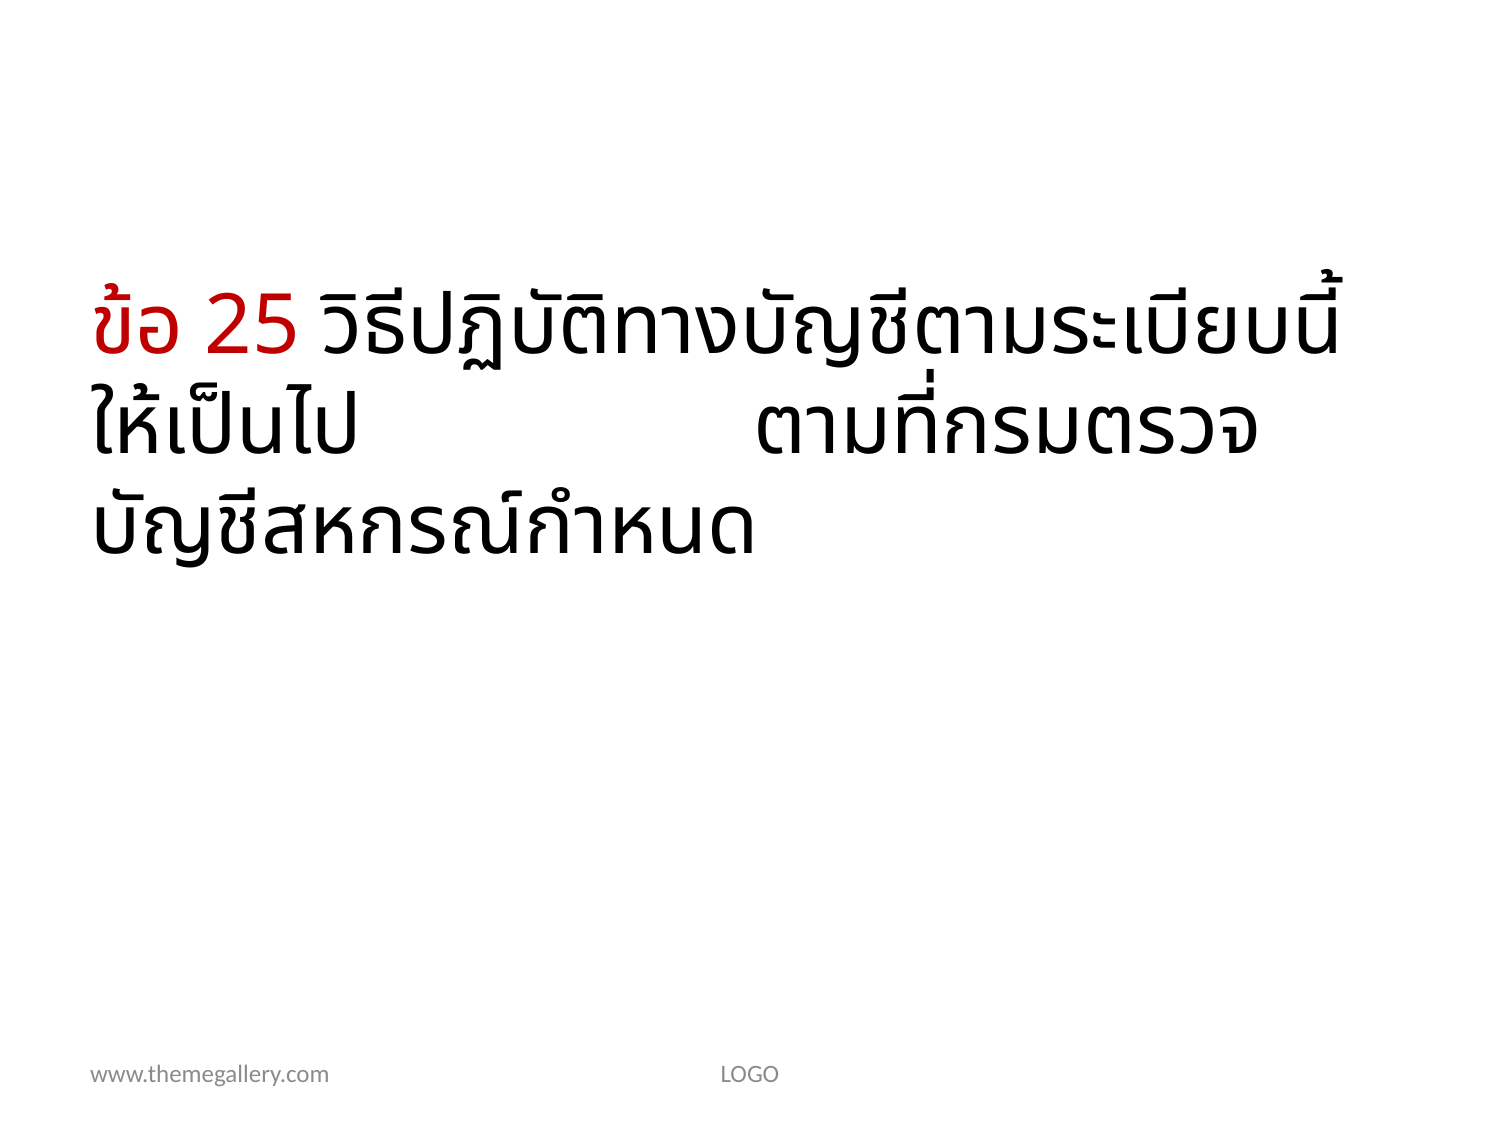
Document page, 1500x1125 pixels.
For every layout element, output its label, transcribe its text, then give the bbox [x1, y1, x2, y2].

list ข้อ 25 วิธีปฏิบัติทางบัญชีตามระเบียบนี้ ให้เป็นไป ตามที่กรมตรวจบัญชีสหกรณ์กำหนด [75, 262, 1425, 1005]
footer LOGO [512, 1042, 988, 1103]
slide_number www.themegallery.com [75, 1042, 425, 1103]
